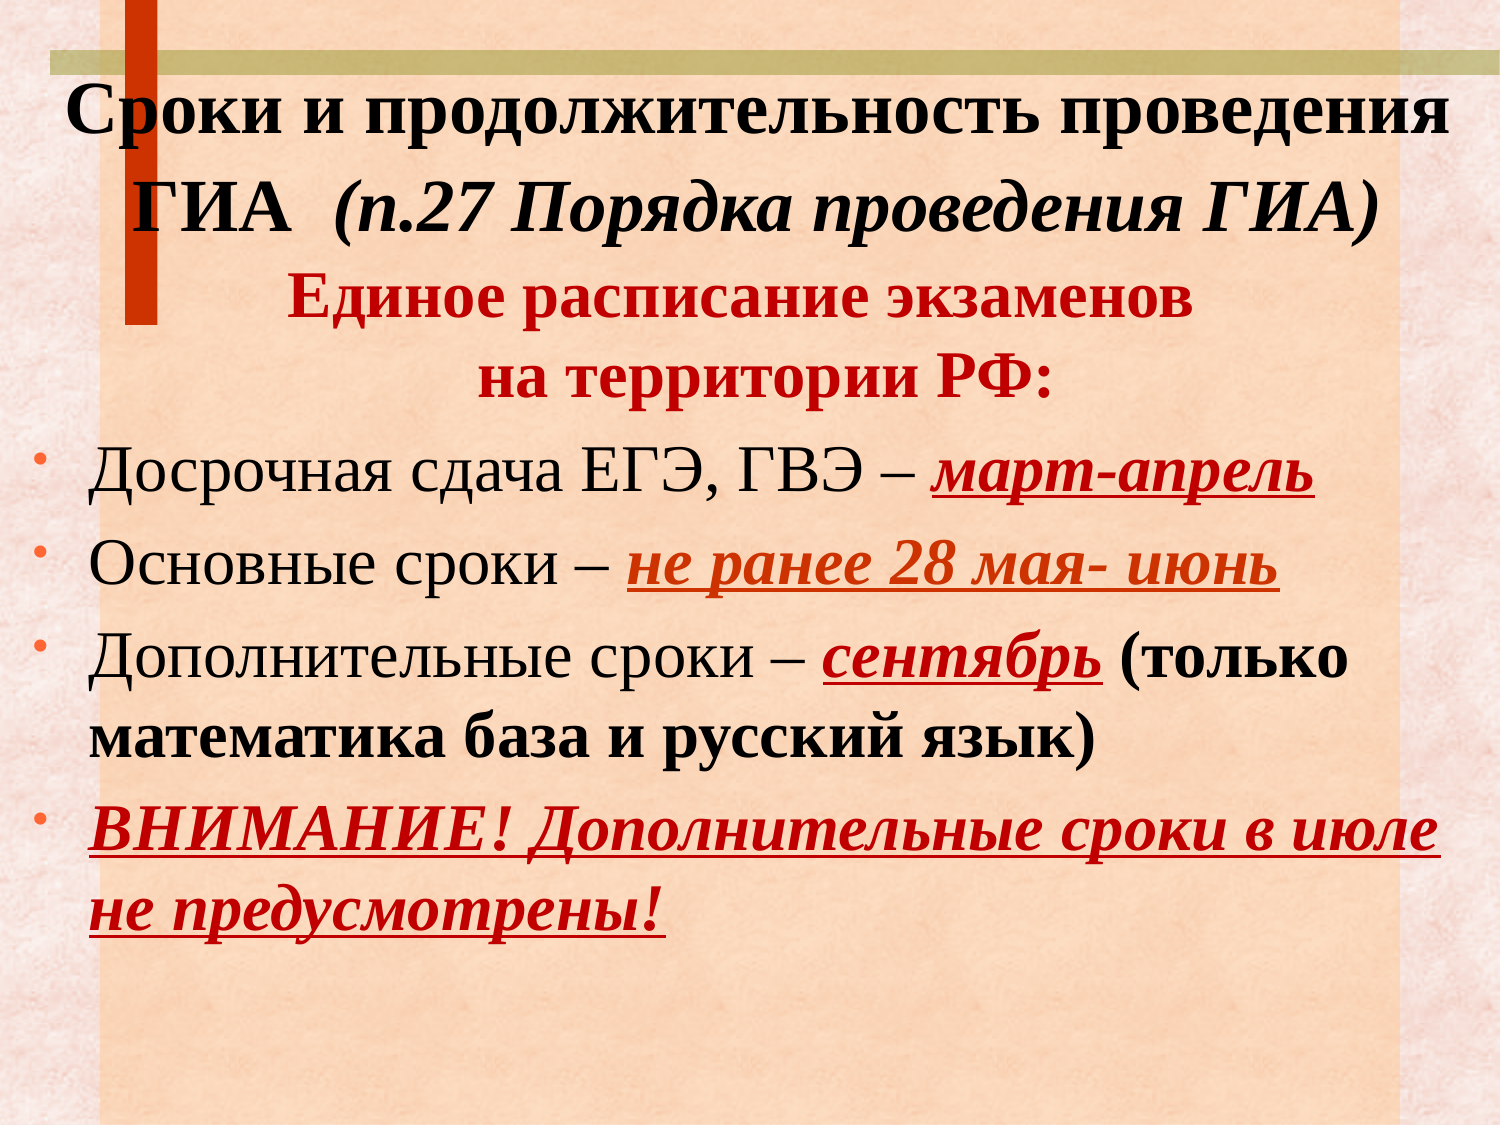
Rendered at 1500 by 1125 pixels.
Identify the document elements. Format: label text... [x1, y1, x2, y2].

list Единое расписание экзаменов на территории РФ: Досрочная сдача ЕГЭ, ГВЭ – март-апрель Основные сроки – не ранее 28 мая- июнь Дополнительные сроки – сентябрь (только математика база и русский язык) ВНИМАНИЕ! Дополнительные сроки в июле не предусмотрены! [17, 243, 1483, 1107]
title Сроки и продолжительность проведения ГИА (п.27 Порядка проведения ГИА) [41, 18, 1476, 243]
